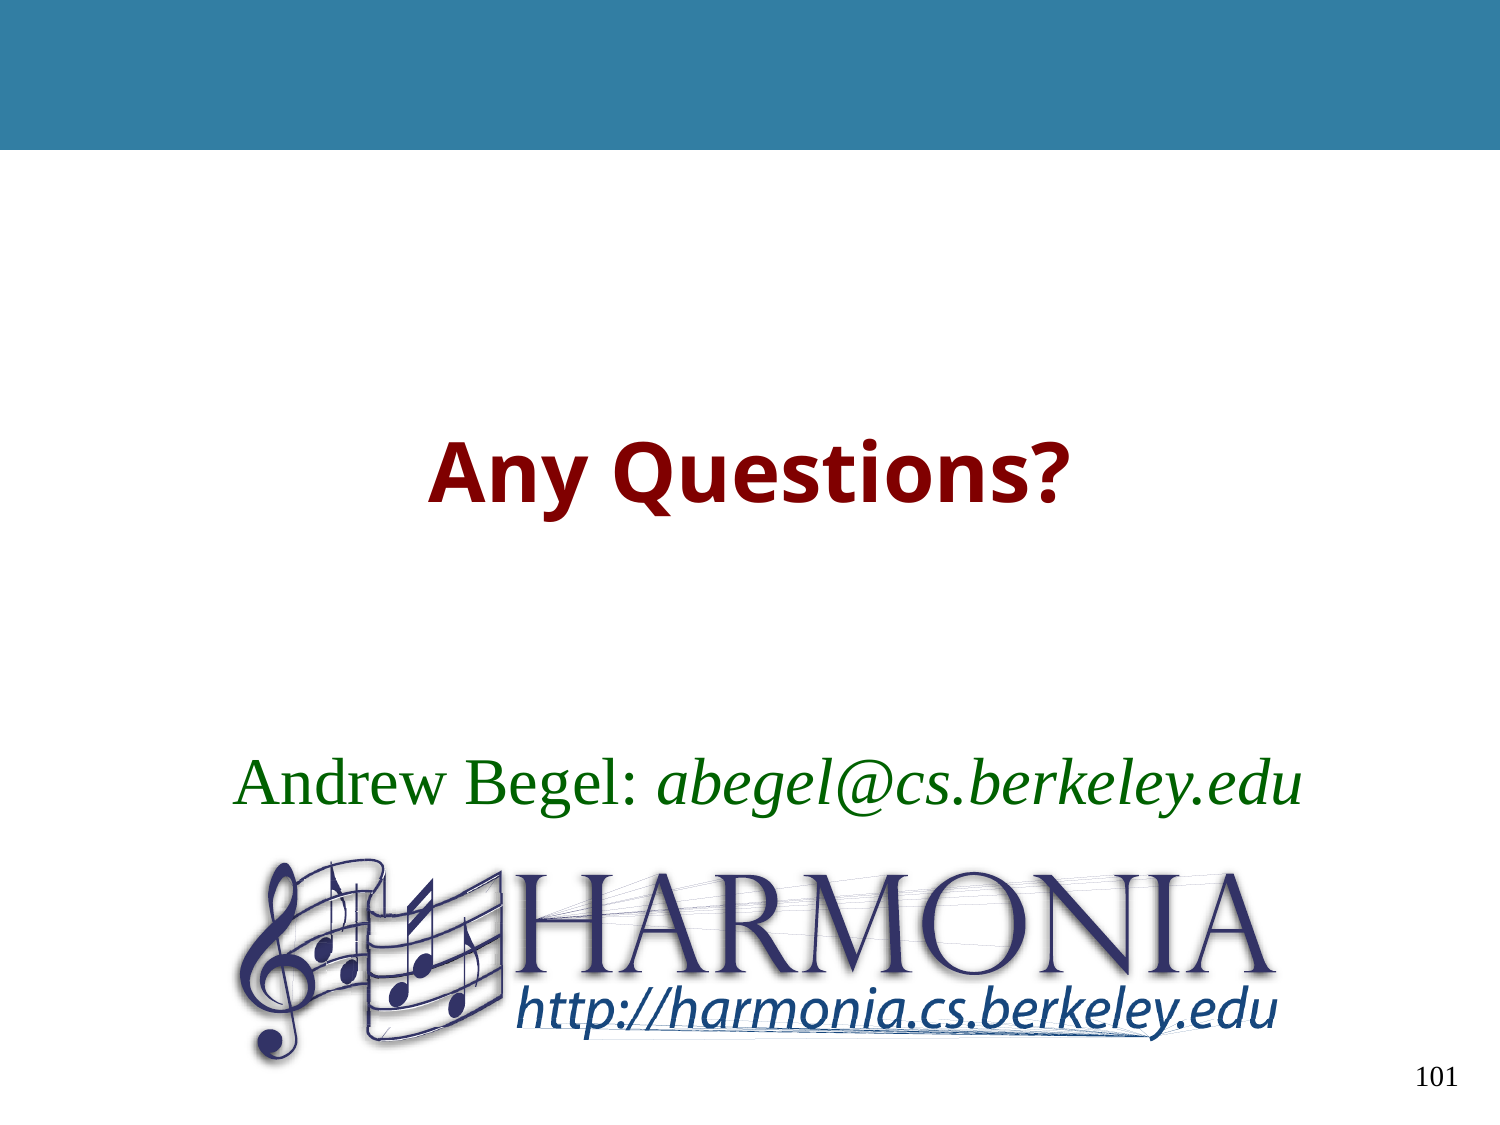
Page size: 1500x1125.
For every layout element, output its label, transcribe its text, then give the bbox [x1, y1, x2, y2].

title Any Questions? [112, 375, 1388, 563]
subtitle Andrew Begel: abegel@cs.berkeley.edu [200, 637, 1338, 925]
picture [224, 831, 1288, 1075]
